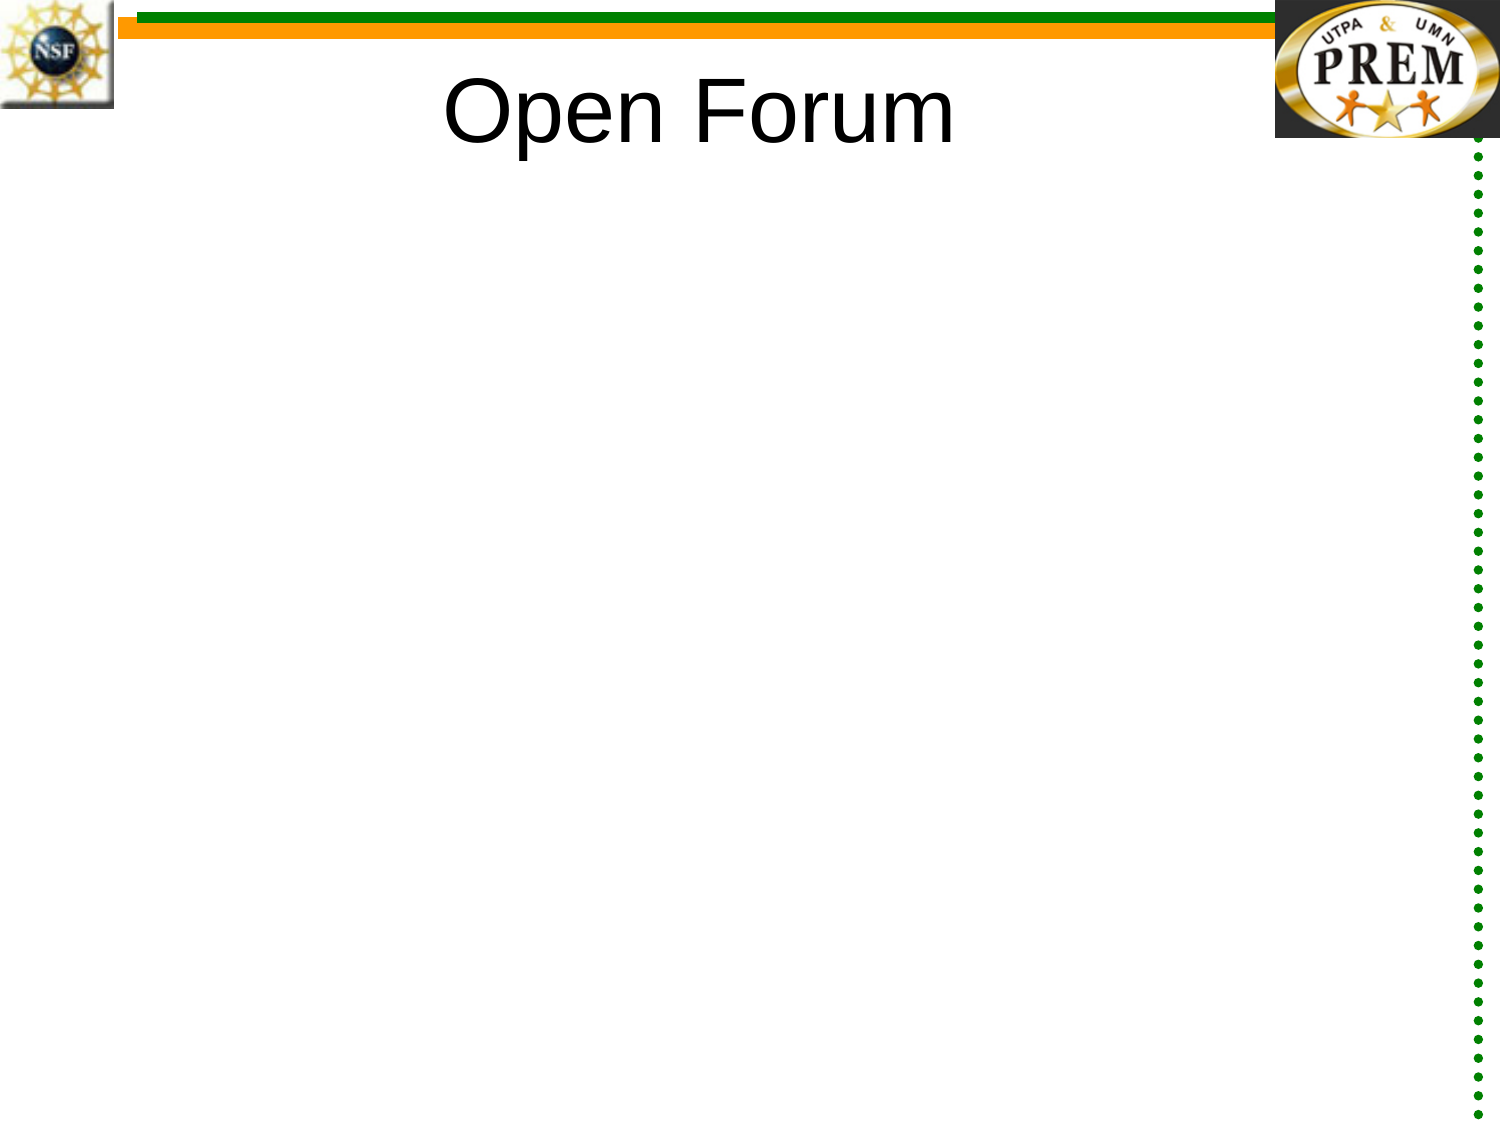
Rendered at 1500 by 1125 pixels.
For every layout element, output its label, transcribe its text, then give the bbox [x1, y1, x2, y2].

picture [1274, 0, 1500, 138]
picture [0, 0, 114, 110]
title Open Forum [24, 43, 1375, 231]
